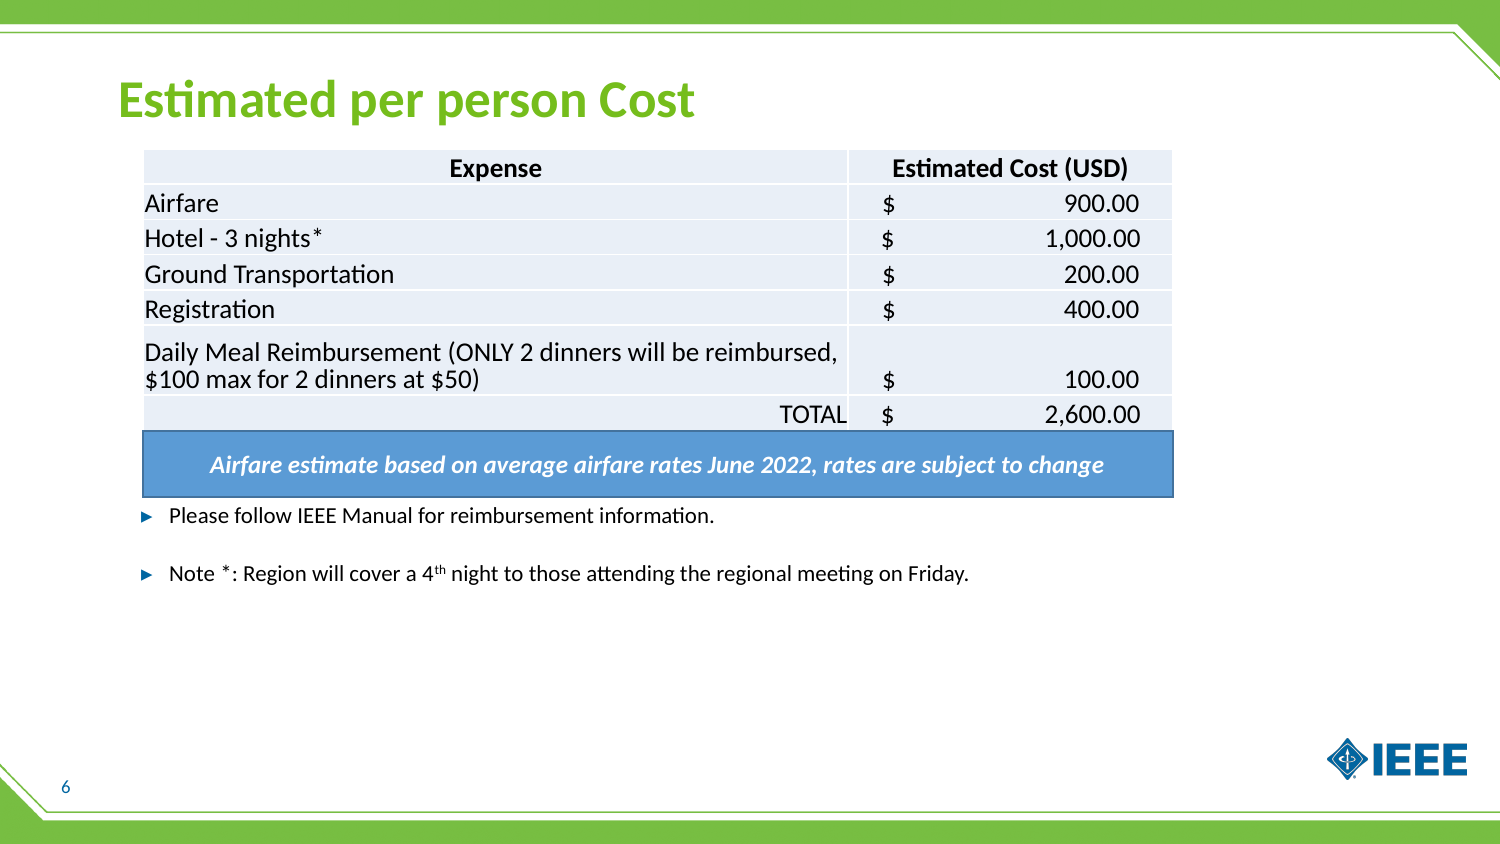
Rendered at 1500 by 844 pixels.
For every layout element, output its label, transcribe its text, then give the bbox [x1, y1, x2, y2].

table_cell $ 2,600.00 [849, 396, 1172, 430]
text_box Airfare estimate based on average airfare rates June 2022, rates are subject to change [142, 430, 1174, 498]
table_cell $ 200.00 [849, 255, 1172, 289]
table_cell TOTAL [144, 396, 847, 430]
table_cell Hotel - 3 nights* [144, 220, 847, 254]
table_cell $ 1,000.00 [849, 220, 1172, 254]
picture [1327, 738, 1467, 761]
table_cell $ 100.00 [849, 326, 1172, 394]
table_cell Airfare [144, 185, 847, 219]
table_cell $ 900.00 [849, 185, 1172, 219]
table_cell Registration [144, 291, 847, 324]
table_cell Daily Meal Reimbursement (ONLY 2 dinners will be reimbursed, $100 max for 2 dinners at $50) [144, 326, 847, 394]
picture [0, 0, 1500, 83]
table_cell Ground Transportation [144, 255, 847, 289]
list Please follow IEEE Manual for reimbursement information. [126, 496, 1420, 561]
table_cell $ 400.00 [849, 291, 1172, 324]
text_box Note *: Region will cover a 4th night to those attending the regional meeting on Friday. [126, 553, 1186, 618]
title Estimated per person Cost [103, 68, 1397, 137]
table_header Estimated Cost (USD) [849, 150, 1172, 183]
slide_number 6 [46, 763, 127, 809]
table_header Expense [144, 150, 847, 183]
picture [0, 762, 1500, 844]
